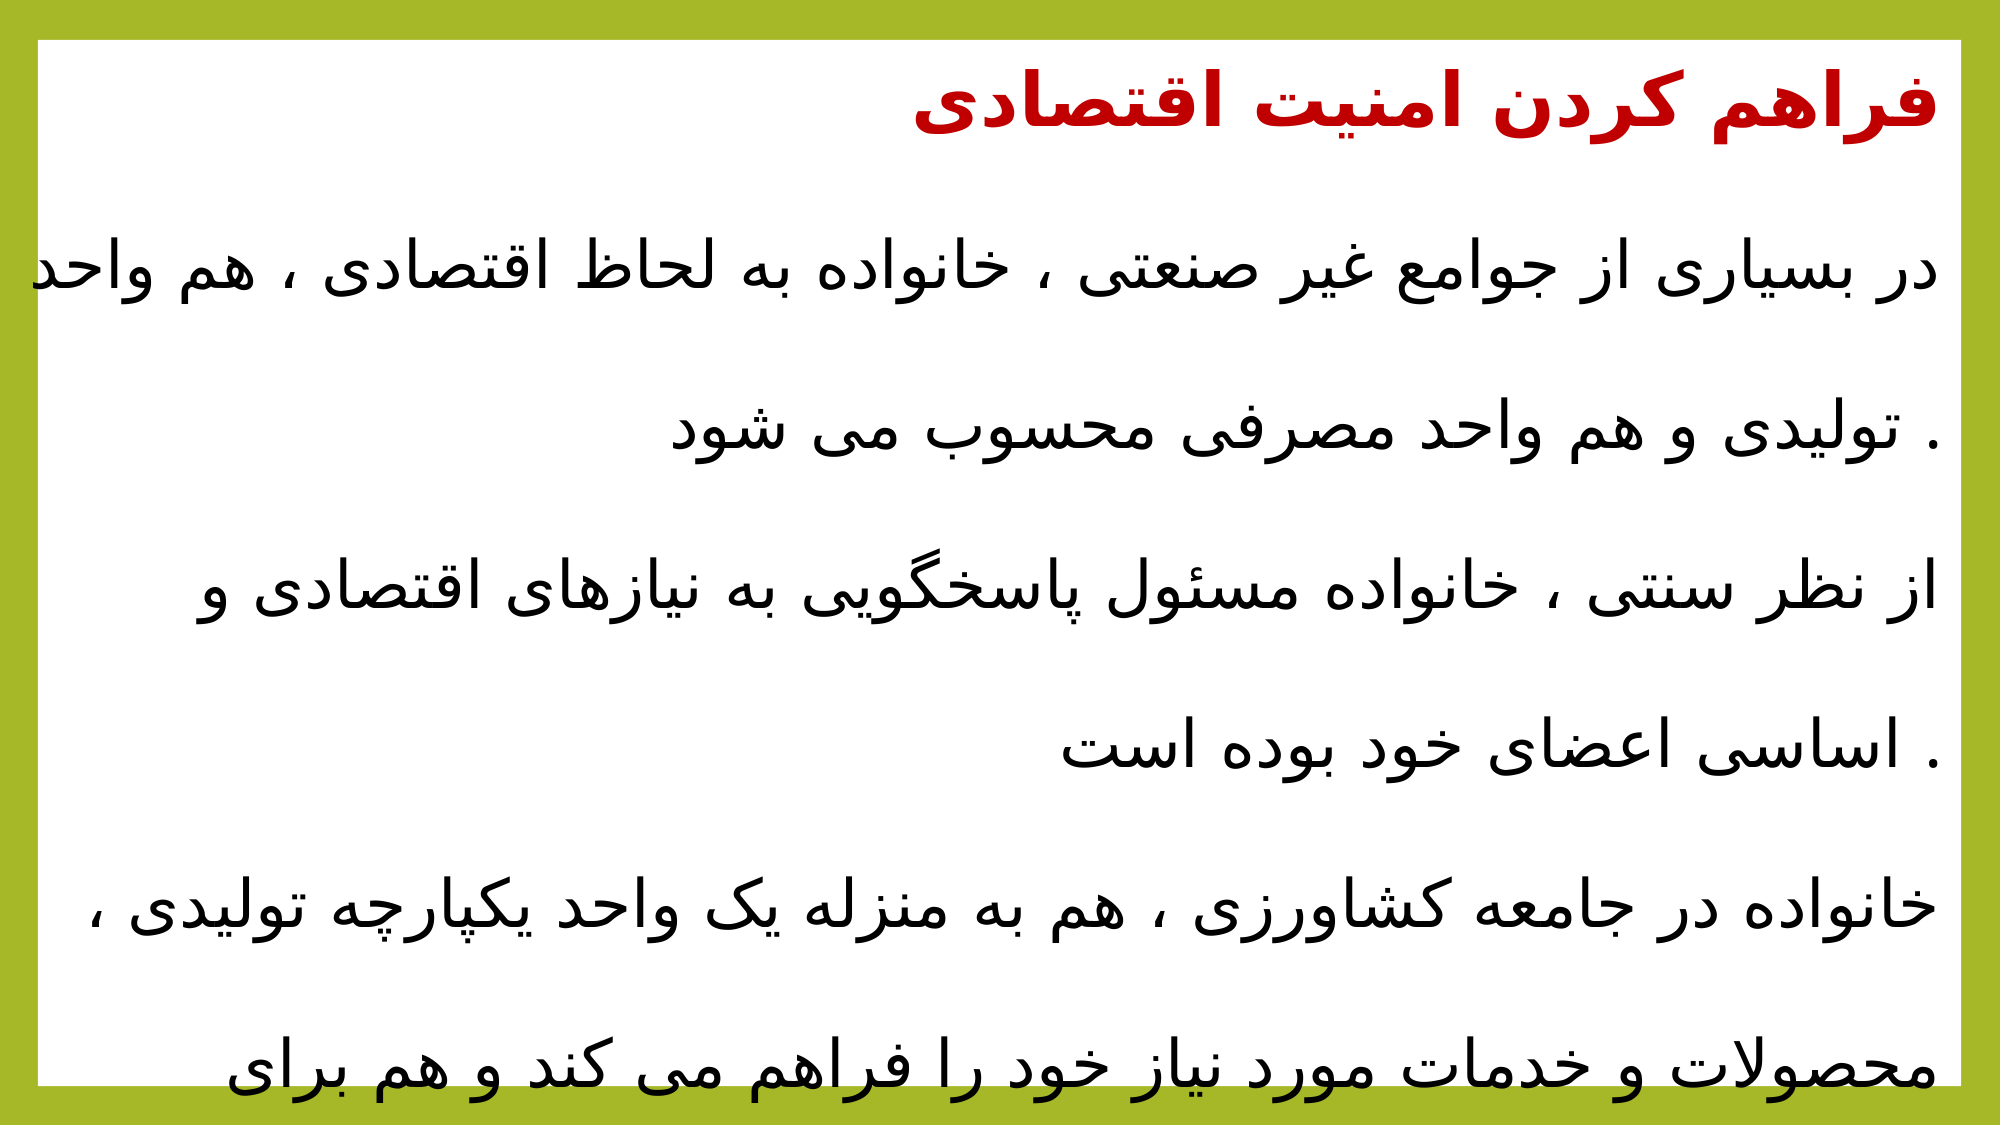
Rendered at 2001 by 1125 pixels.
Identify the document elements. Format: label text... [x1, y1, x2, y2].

text_box فراهم کردن امنیت اقتصادی در بسیاری از جوامع غیر صنعتی ، خانواده به لحاظ اقتصادی ، هم واحد تولیدی و هم واحد مصرفی محسوب می شود . از نظر سنتی ، خانواده مسئول پاسخگویی به نیازهای اقتصادی و اساسی اعضای خود بوده است . خانواده در جامعه کشاورزی ، هم به منزله یک واحد یکپارچه تولیدی ، محصولات و خدمات مورد نیاز خود را فراهم می کند و هم برای پاسخگویی به نیازمندیهای افرادی از خانواده که قادر به کار کردن نیستند ، عمل می کند . [0, 44, 1958, 1125]
